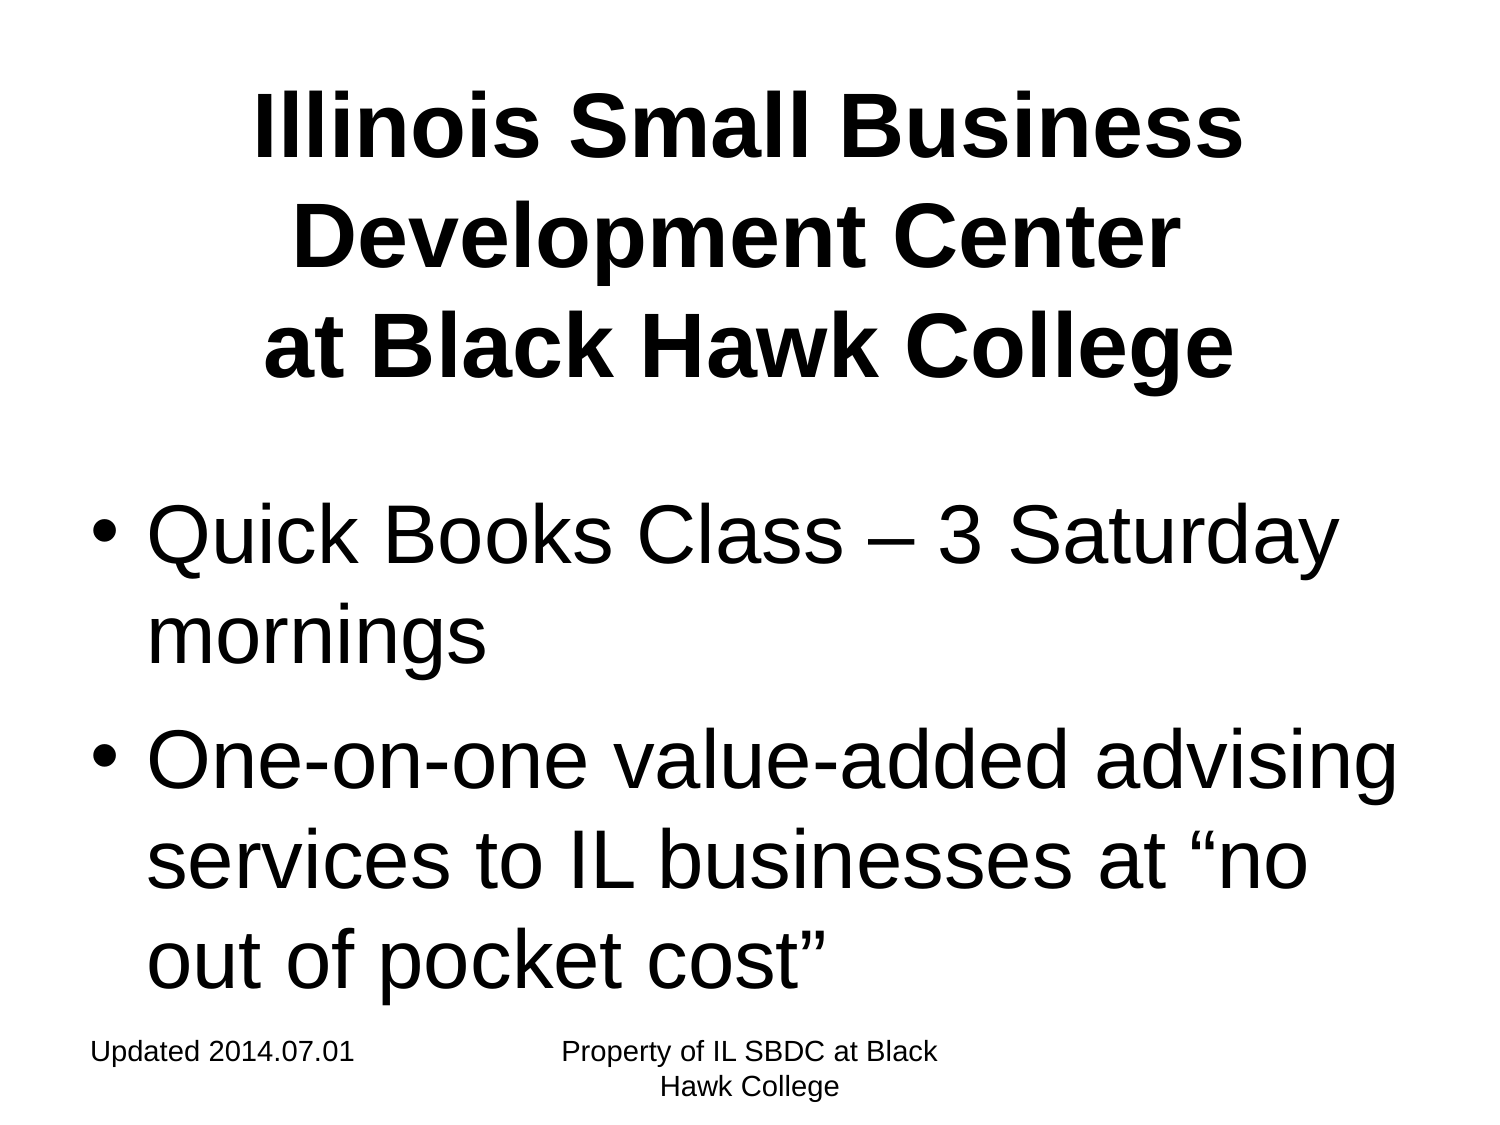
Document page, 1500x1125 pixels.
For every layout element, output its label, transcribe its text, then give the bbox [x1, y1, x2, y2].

title Illinois Small Business Development Center at Black Hawk College [74, 137, 1426, 262]
footer Property of IL SBDC at Black Hawk College [512, 1024, 988, 1103]
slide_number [74, 1024, 426, 1103]
list Quick Books Class – 3 Saturday mornings One-on-one value-added advising services to IL businesses at “no out of pocket cost” [74, 262, 1426, 1006]
